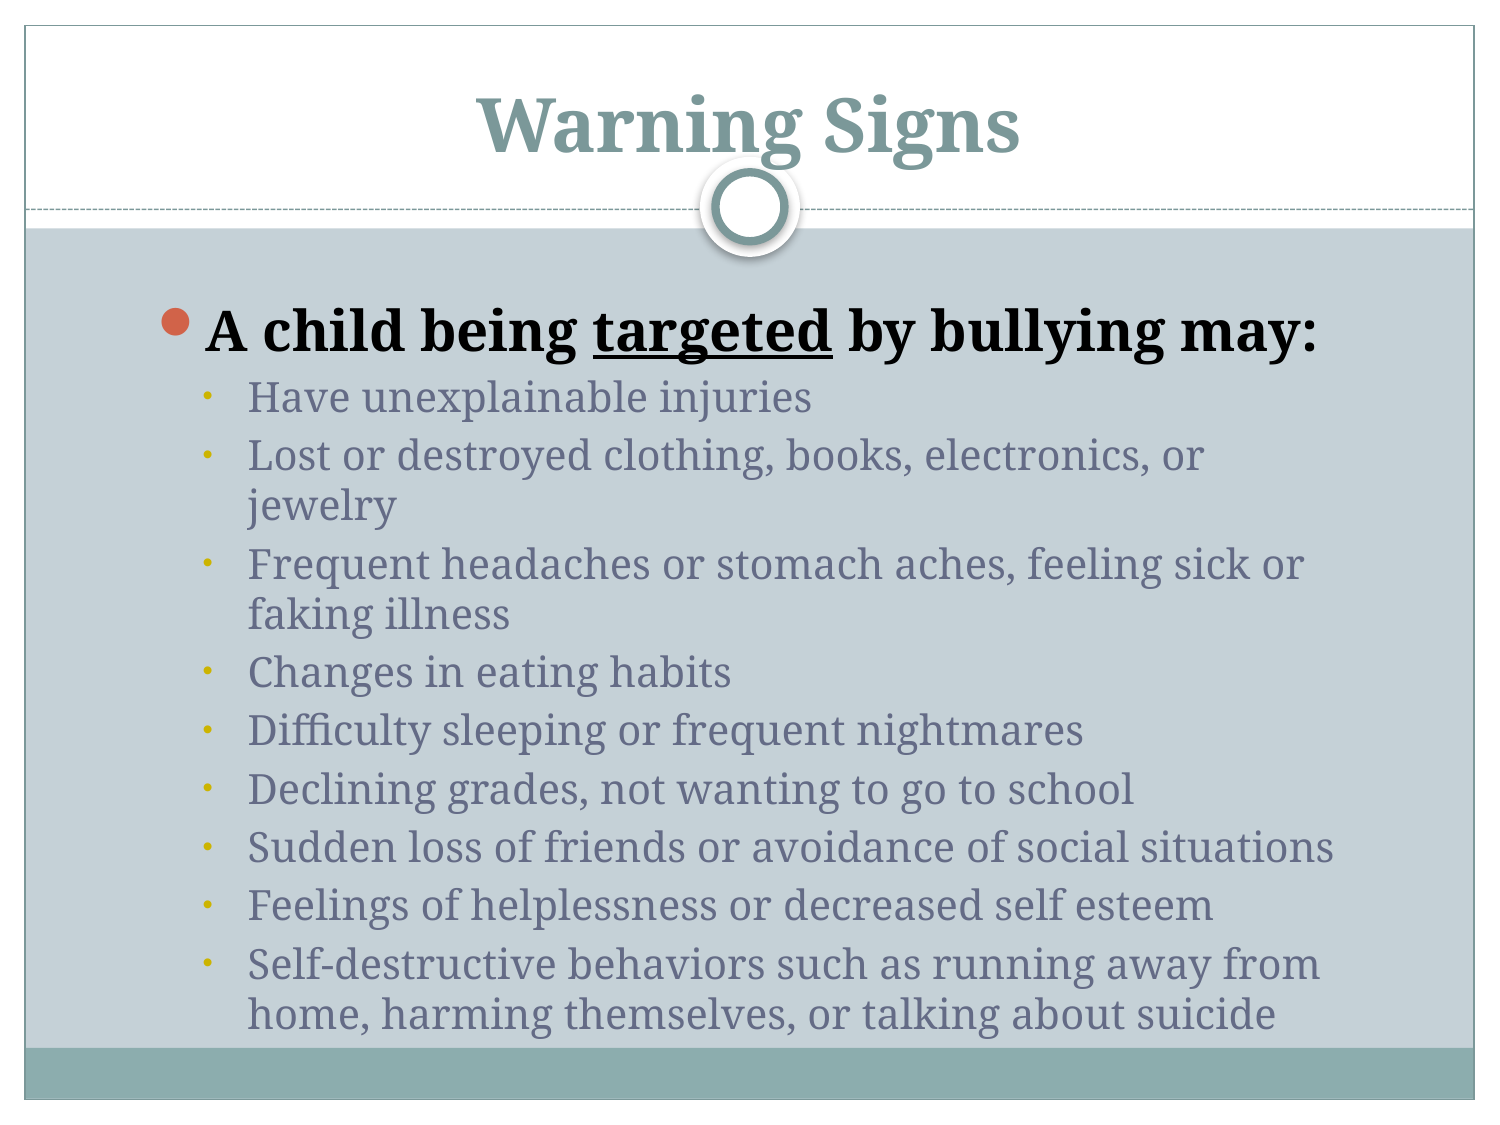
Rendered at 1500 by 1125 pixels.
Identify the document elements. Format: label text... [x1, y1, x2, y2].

list A child being targeted by bullying may: Have unexplainable injuries Lost or destroyed clothing, books, electronics, or jewelry Frequent headaches or stomach aches, feeling sick or faking illness Changes in eating habits Difficulty sleeping or frequent nightmares Declining grades, not wanting to go to school Sudden loss of friends or avoidance of social situations Feelings of helplessness or decreased self esteem Self-destructive behaviors such as running away from home, harming themselves, or talking about suicide [143, 287, 1359, 1005]
title Warning Signs [49, 37, 1450, 175]
